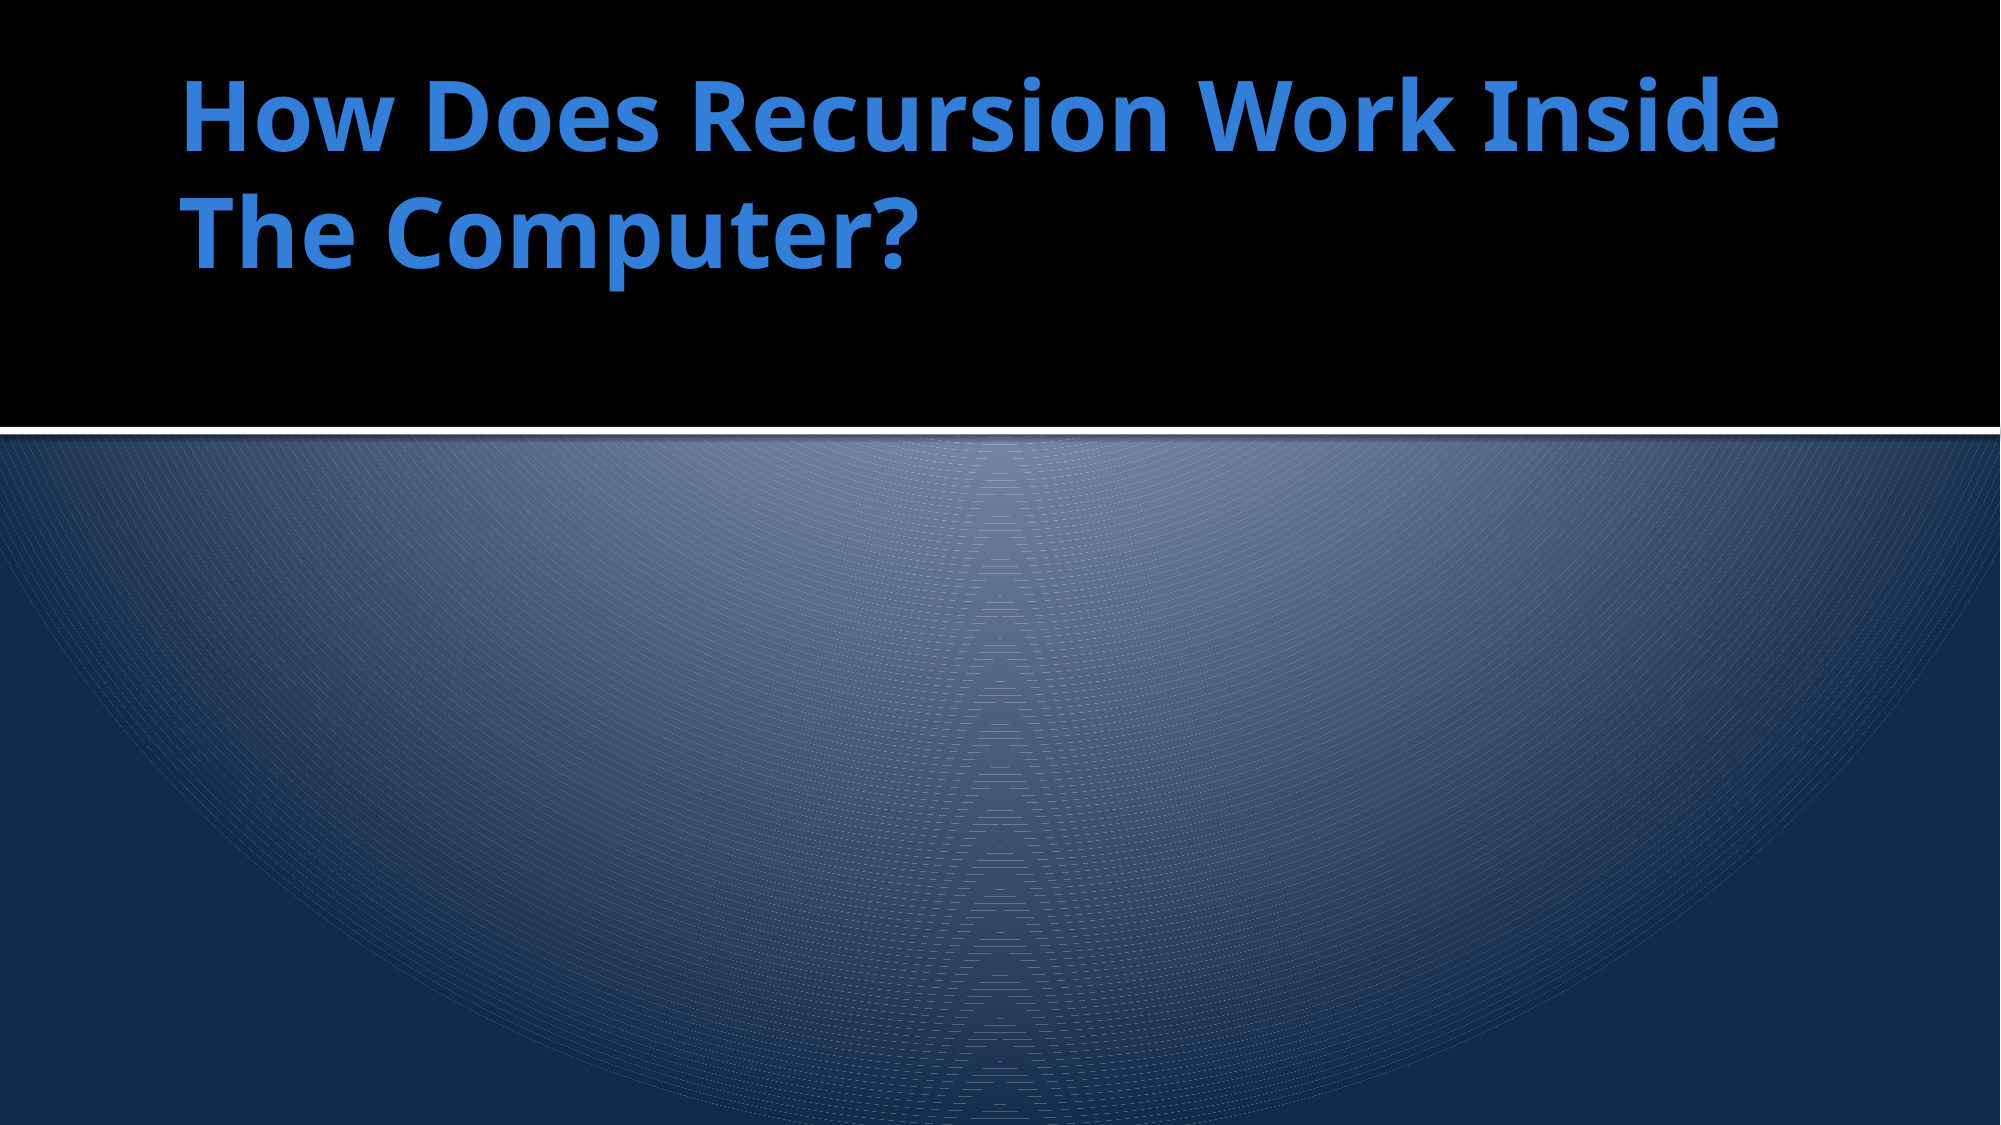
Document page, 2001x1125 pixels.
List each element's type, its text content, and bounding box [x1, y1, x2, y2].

title How Does Recursion Work Inside The Computer? [163, 19, 1917, 288]
